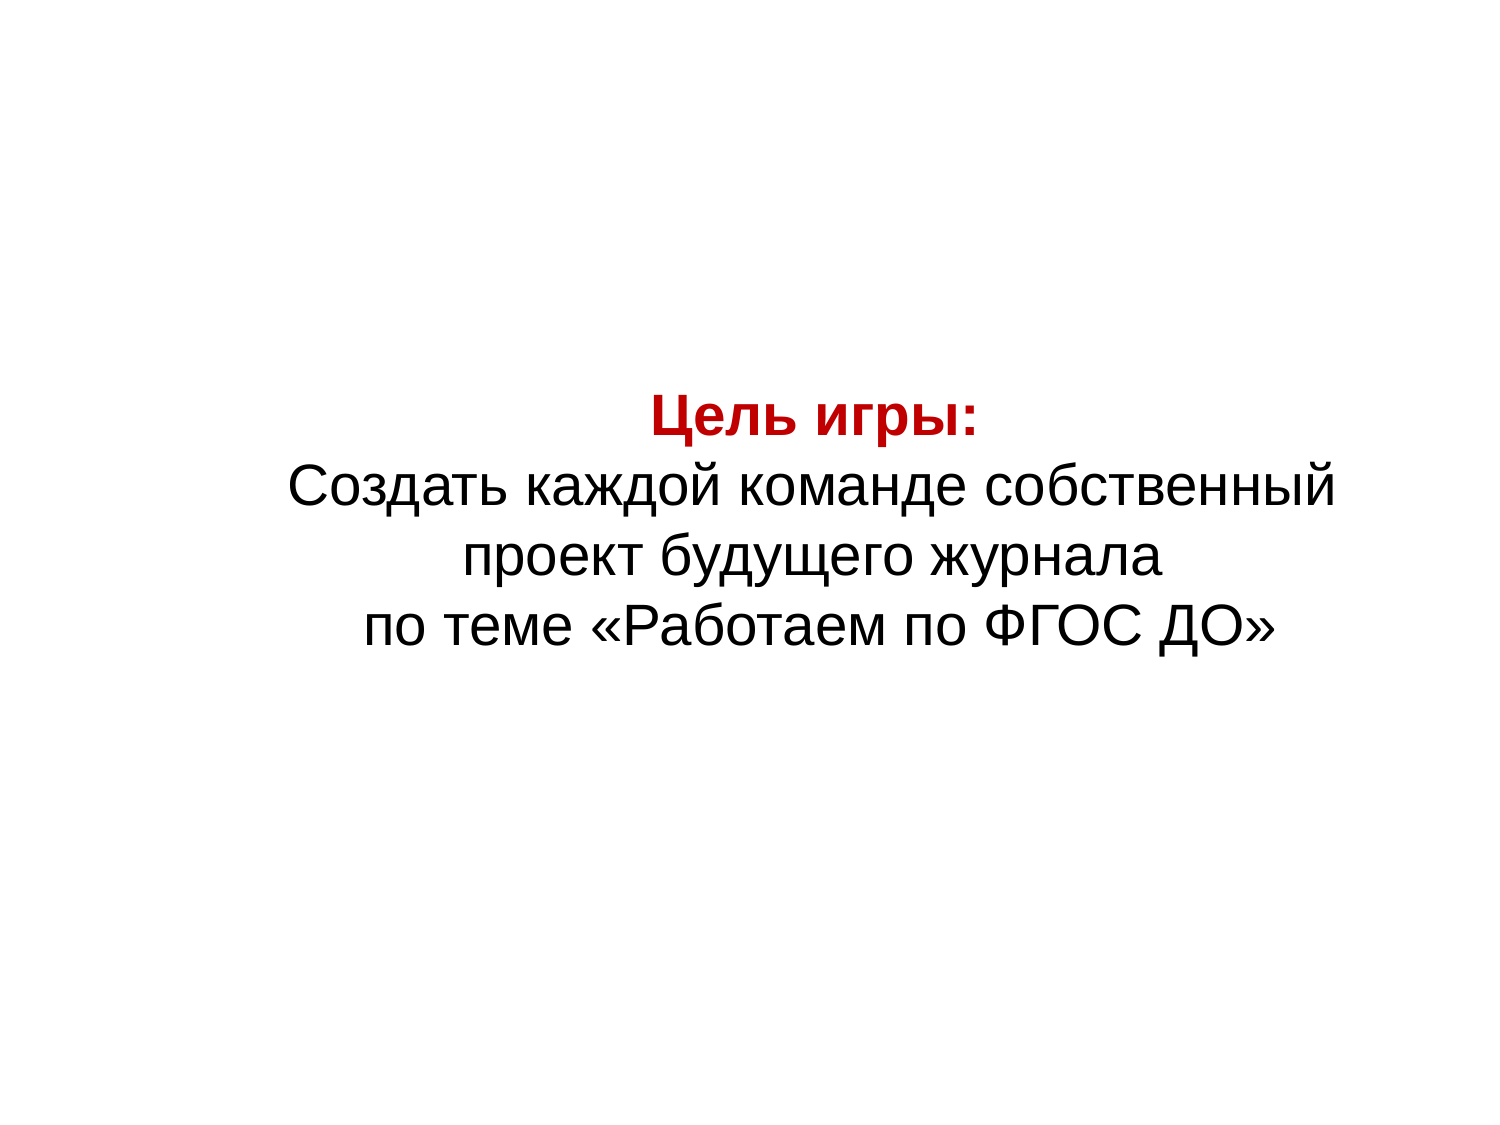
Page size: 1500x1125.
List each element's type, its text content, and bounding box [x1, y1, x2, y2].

title Цель игры: Создать каждой команде собственный проект будущего журнала по теме «Работаем по ФГОС ДО» [75, 45, 1425, 1059]
